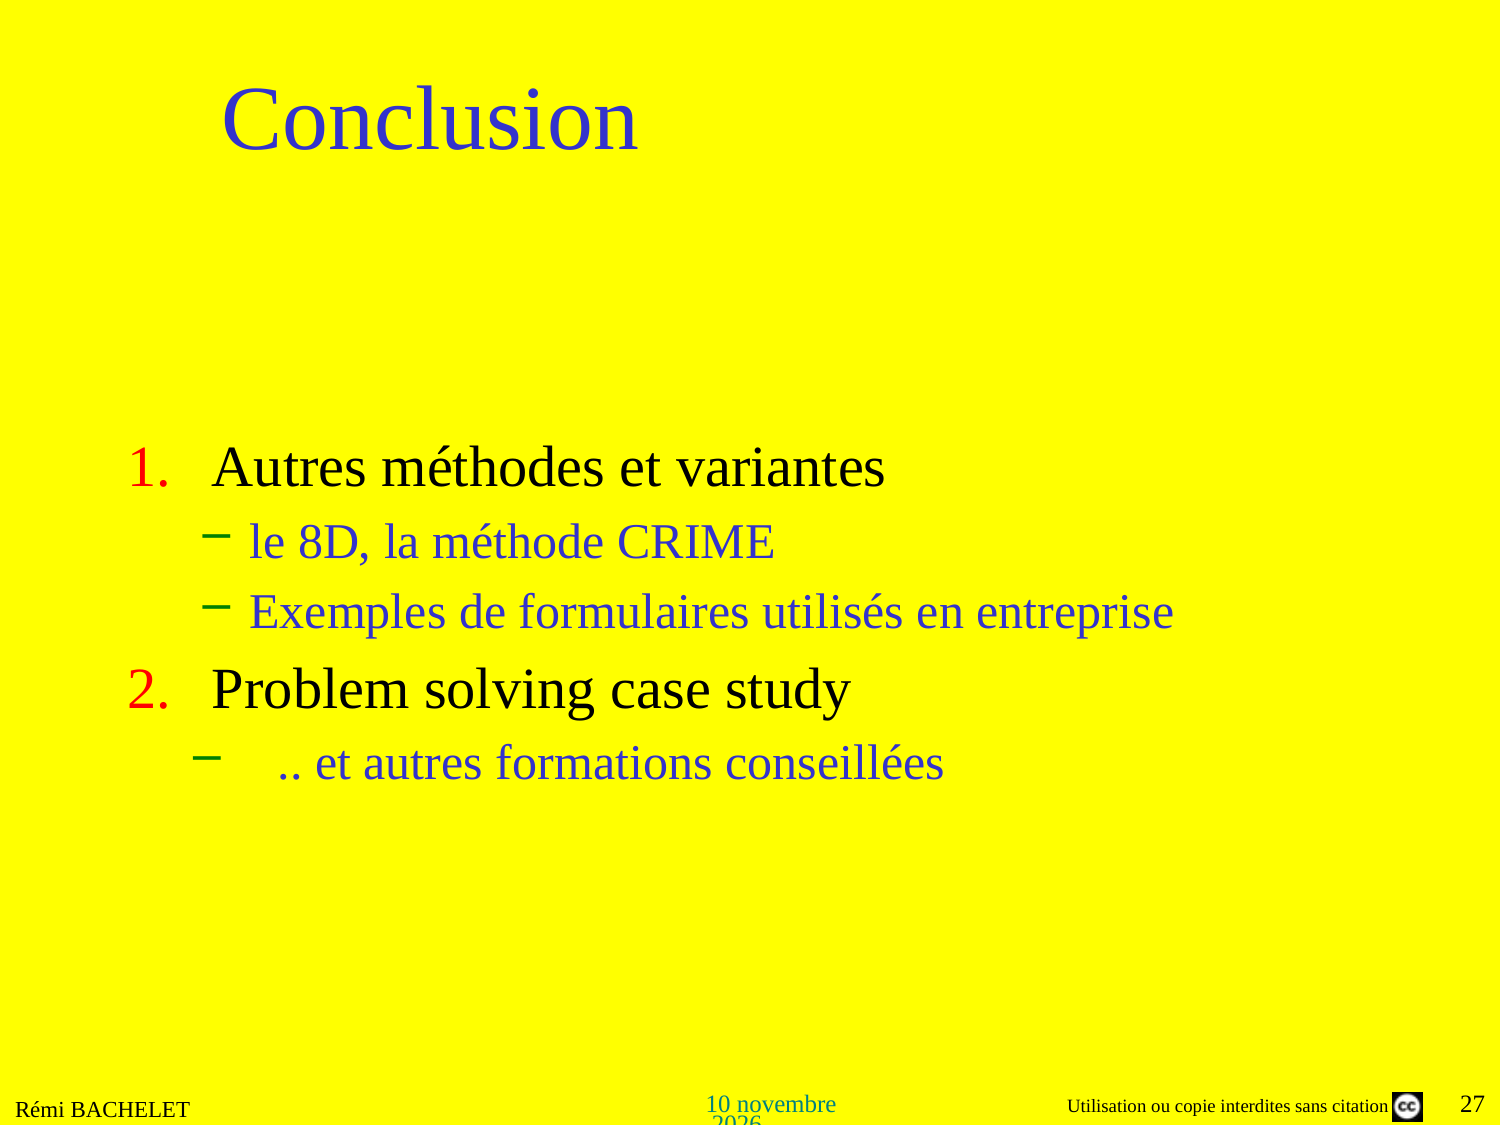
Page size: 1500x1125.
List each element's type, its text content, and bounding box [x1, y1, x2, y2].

title Conclusion [206, 19, 1482, 207]
picture [1392, 1092, 1423, 1122]
list Autres méthodes et variantes le 8D, la méthode CRIME Exemples de formulaires utilisés en entreprise Problem solving case study .. et autres formations conseillées [112, 420, 1388, 1000]
footer Rémi BACHELET [0, 1087, 219, 1125]
